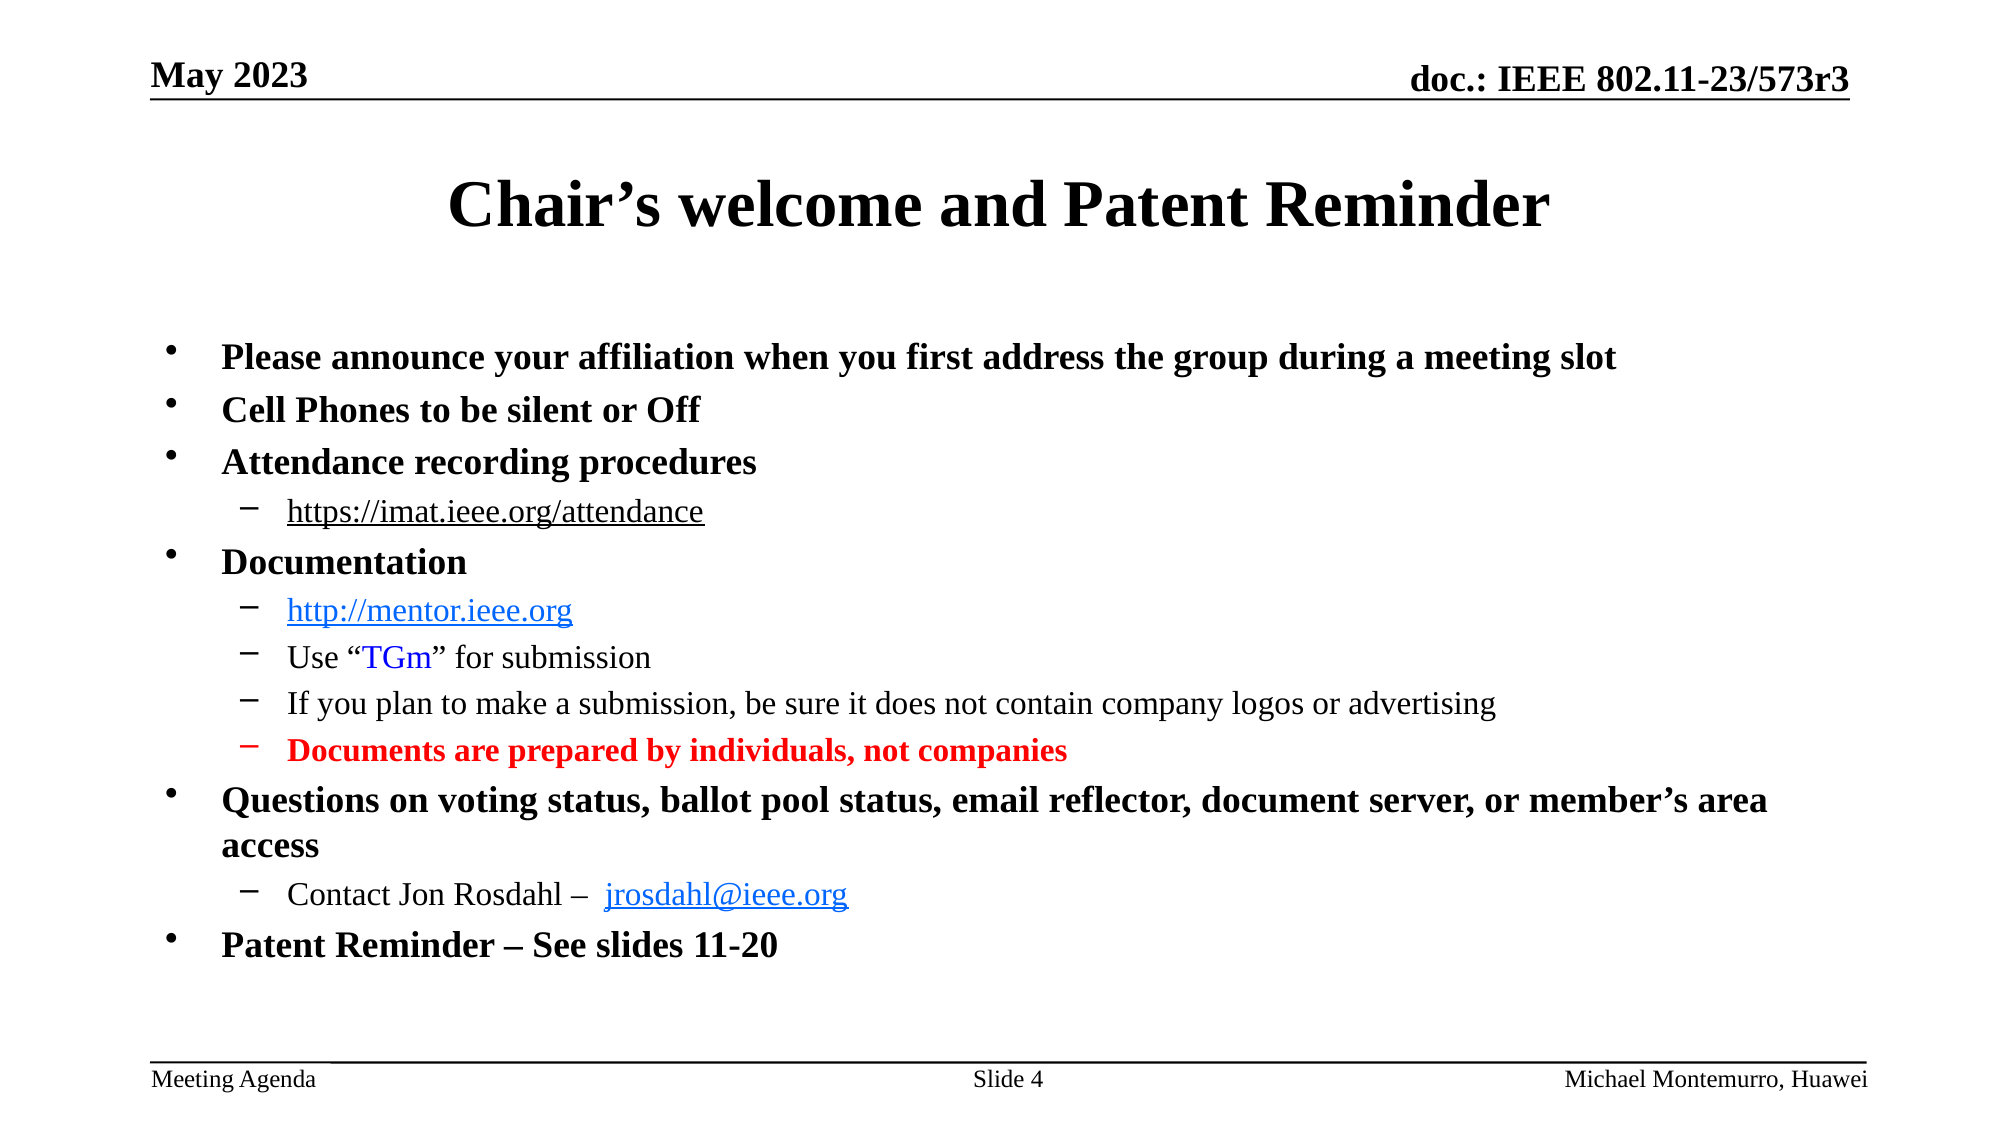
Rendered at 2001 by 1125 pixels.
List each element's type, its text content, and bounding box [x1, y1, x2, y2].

slide_number Slide 4 [964, 1061, 1053, 1093]
list Please announce your affiliation when you first address the group during a meeting slot Cell Phones to be silent or Off Attendance recording procedures https://imat.ieee.org/attendance Documentation http://mentor.ieee.org Use “TGm” for submission If you plan to make a submission, be sure it does not contain company logos or advertising Documents are prepared by individuals, not companies Questions on voting status, ballot pool status, email reflector, document server, or member’s area access Contact Jon Rosdahl – jrosdahl@ieee.org Patent Reminder – See slides 11-20 [150, 324, 1850, 1000]
footer Michael Montemurro, Huawei [1266, 1061, 1869, 1093]
title Chair’s welcome and Patent Reminder [150, 112, 1850, 288]
